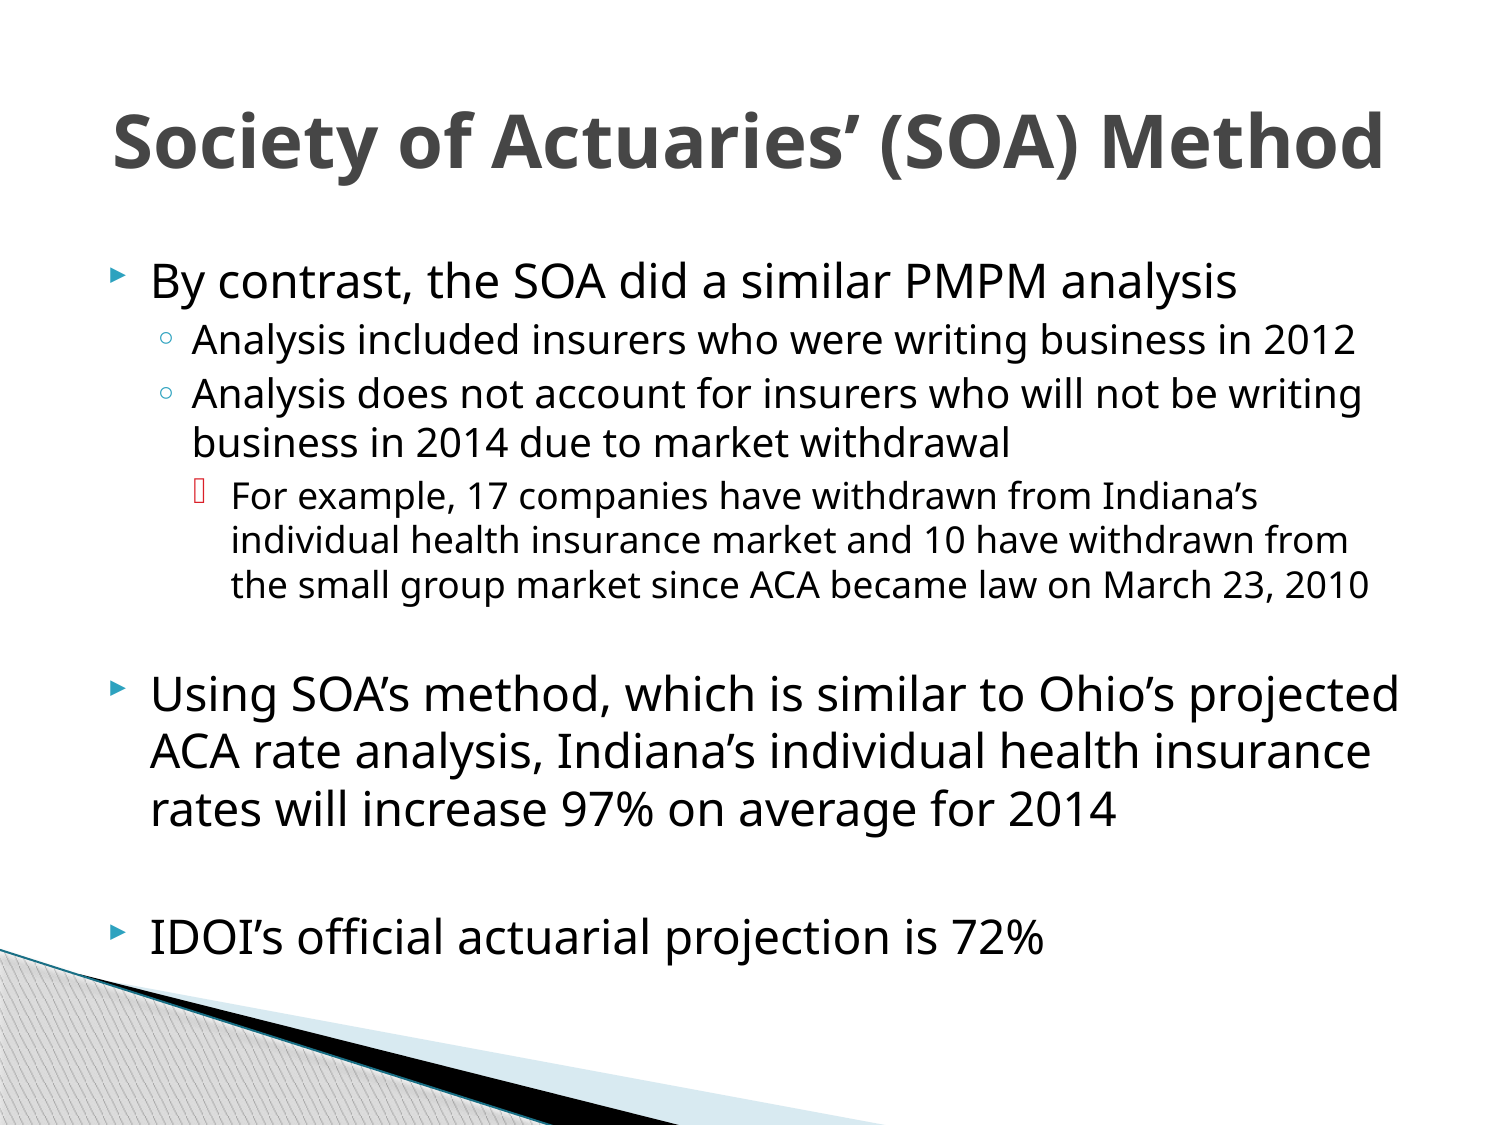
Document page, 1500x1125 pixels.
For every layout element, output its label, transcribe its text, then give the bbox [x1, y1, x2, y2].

title Society of Actuaries’ (SOA) Method [75, 45, 1425, 233]
list By contrast, the SOA did a similar PMPM analysis Analysis included insurers who were writing business in 2012 Analysis does not account for insurers who will not be writing business in 2014 due to market withdrawal For example, 17 companies have withdrawn from Indiana’s individual health insurance market and 10 have withdrawn from the small group market since ACA became law on March 23, 2010 Using SOA’s method, which is similar to Ohio’s projected ACA rate analysis, Indiana’s individual health insurance rates will increase 97% on average for 2014 IDOI’s official actuarial projection is 72% [75, 243, 1425, 986]
